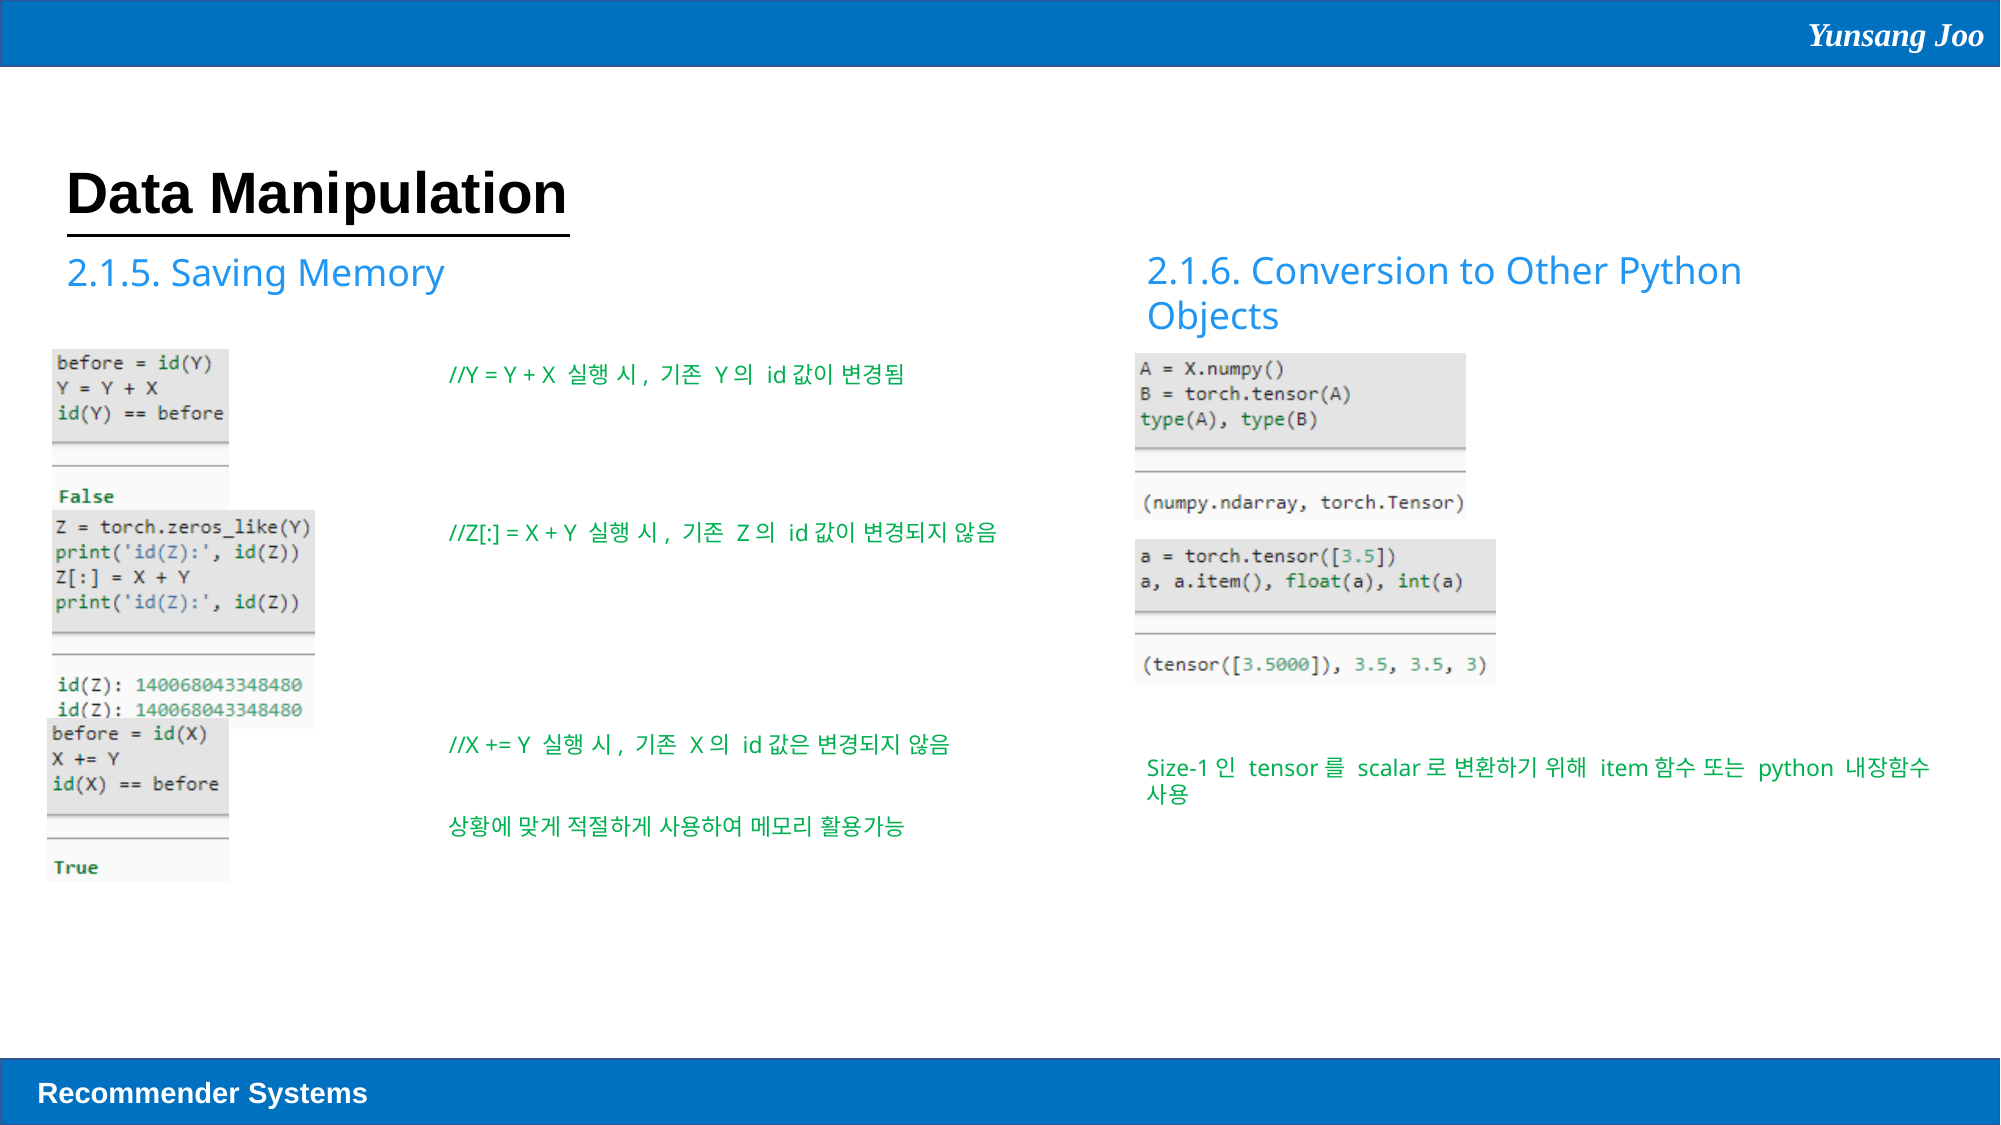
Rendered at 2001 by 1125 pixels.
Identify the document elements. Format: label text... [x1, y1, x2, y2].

picture [1135, 353, 1466, 520]
text_box [0, 1058, 2000, 1125]
text_box //X += Y 실행 시, 기존 X의 id값은 변경되지 않음 상황에 맞게 적절하게 사용하여 메모리 활용가능 [433, 723, 1110, 848]
text_box //Y = Y + X 실행 시, 기존 Y의 id값이 변경됨 [433, 353, 1135, 396]
text_box Size-1인 tensor를 scalar로 변환하기 위해 item함수 또는 python 내장함수 사용 [1132, 746, 1979, 816]
text_box Data Manipulation [52, 148, 1346, 233]
text_box 2.1.6. Conversion to Other Python Objects [1132, 239, 1891, 345]
picture [1135, 539, 1496, 685]
text_box Yunsang Joo [0, 0, 2000, 67]
picture [47, 349, 315, 882]
text_box 2.1.5. Saving Memory [52, 241, 1055, 301]
text_box //Z[:] = X + Y 실행 시, 기존 Z의 id값이 변경되지 않음 [433, 511, 1043, 554]
text_box Recommender Systems [22, 1066, 384, 1117]
